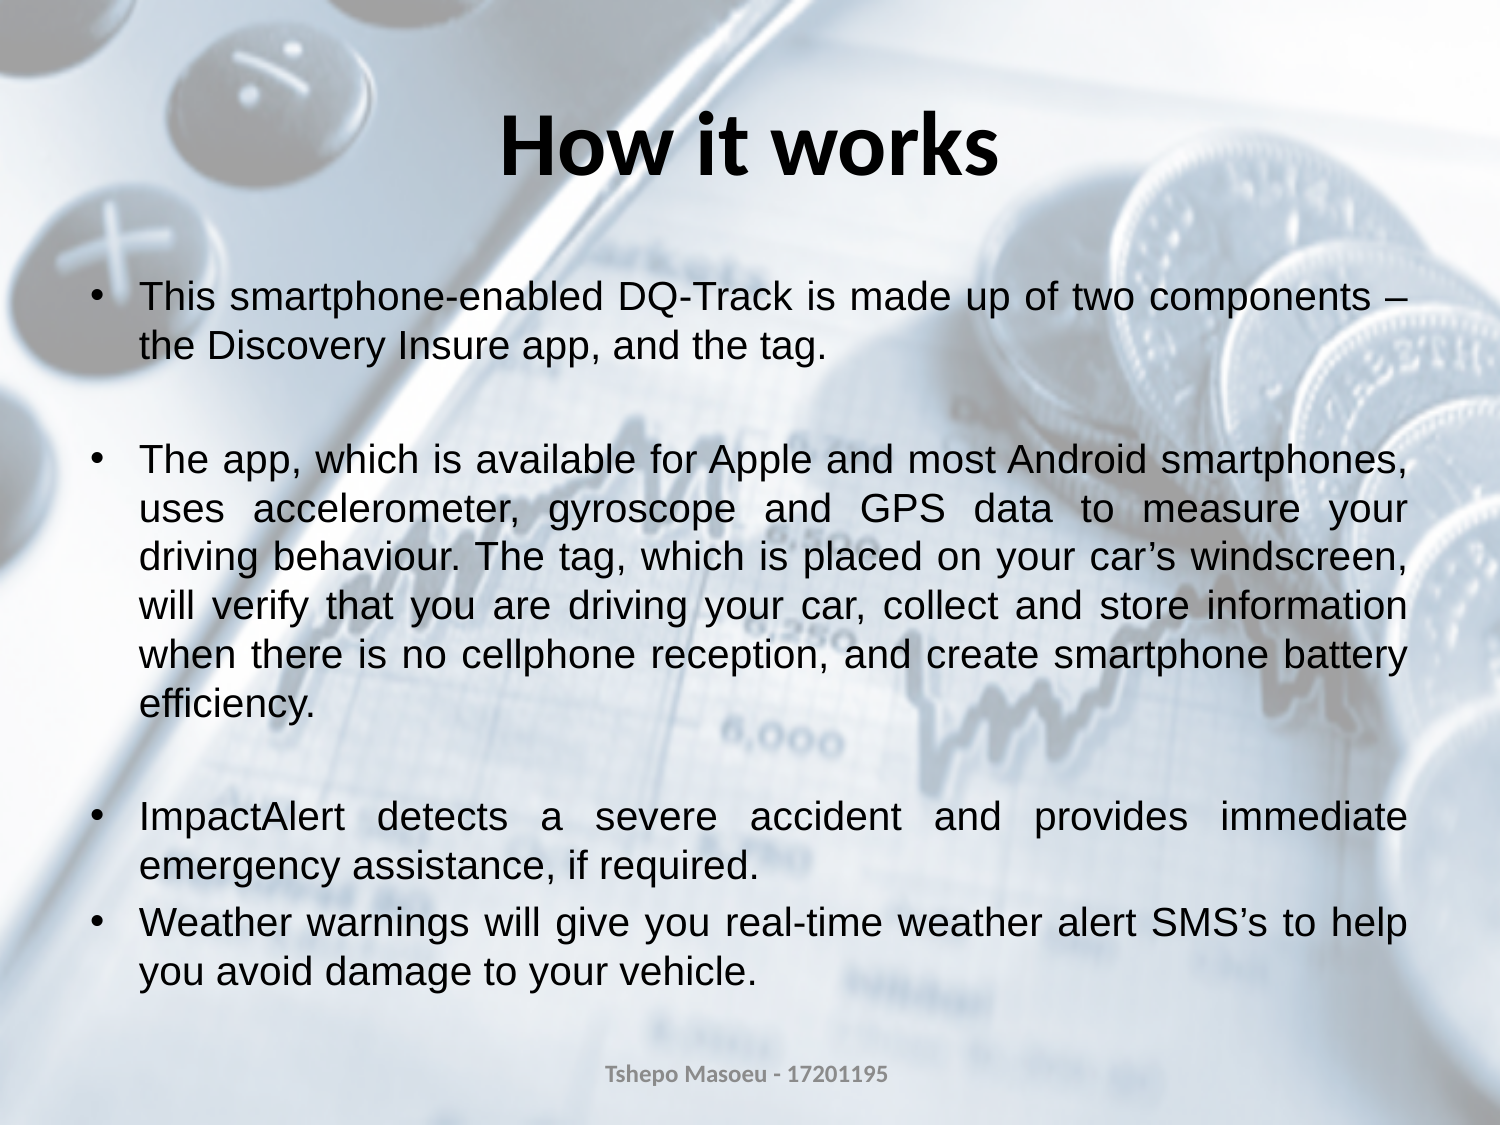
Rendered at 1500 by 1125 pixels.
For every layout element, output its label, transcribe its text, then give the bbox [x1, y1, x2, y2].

title How it works [75, 45, 1425, 233]
list This smartphone-enabled DQ-Track is made up of two components – the Discovery Insure app, and the tag. The app, which is available for Apple and most Android smartphones, uses accelerometer, gyroscope and GPS data to measure your driving behaviour. The tag, which is placed on your car’s windscreen, will verify that you are driving your car, collect and store information when there is no cellphone reception, and create smartphone battery efficiency. ImpactAlert detects a severe accident and provides immediate emergency assistance, if required. Weather warnings will give you real-time weather alert SMS’s to help you avoid damage to your vehicle. [75, 262, 1425, 1005]
footer Tshepo Masoeu - 17201195 [512, 1042, 988, 1103]
